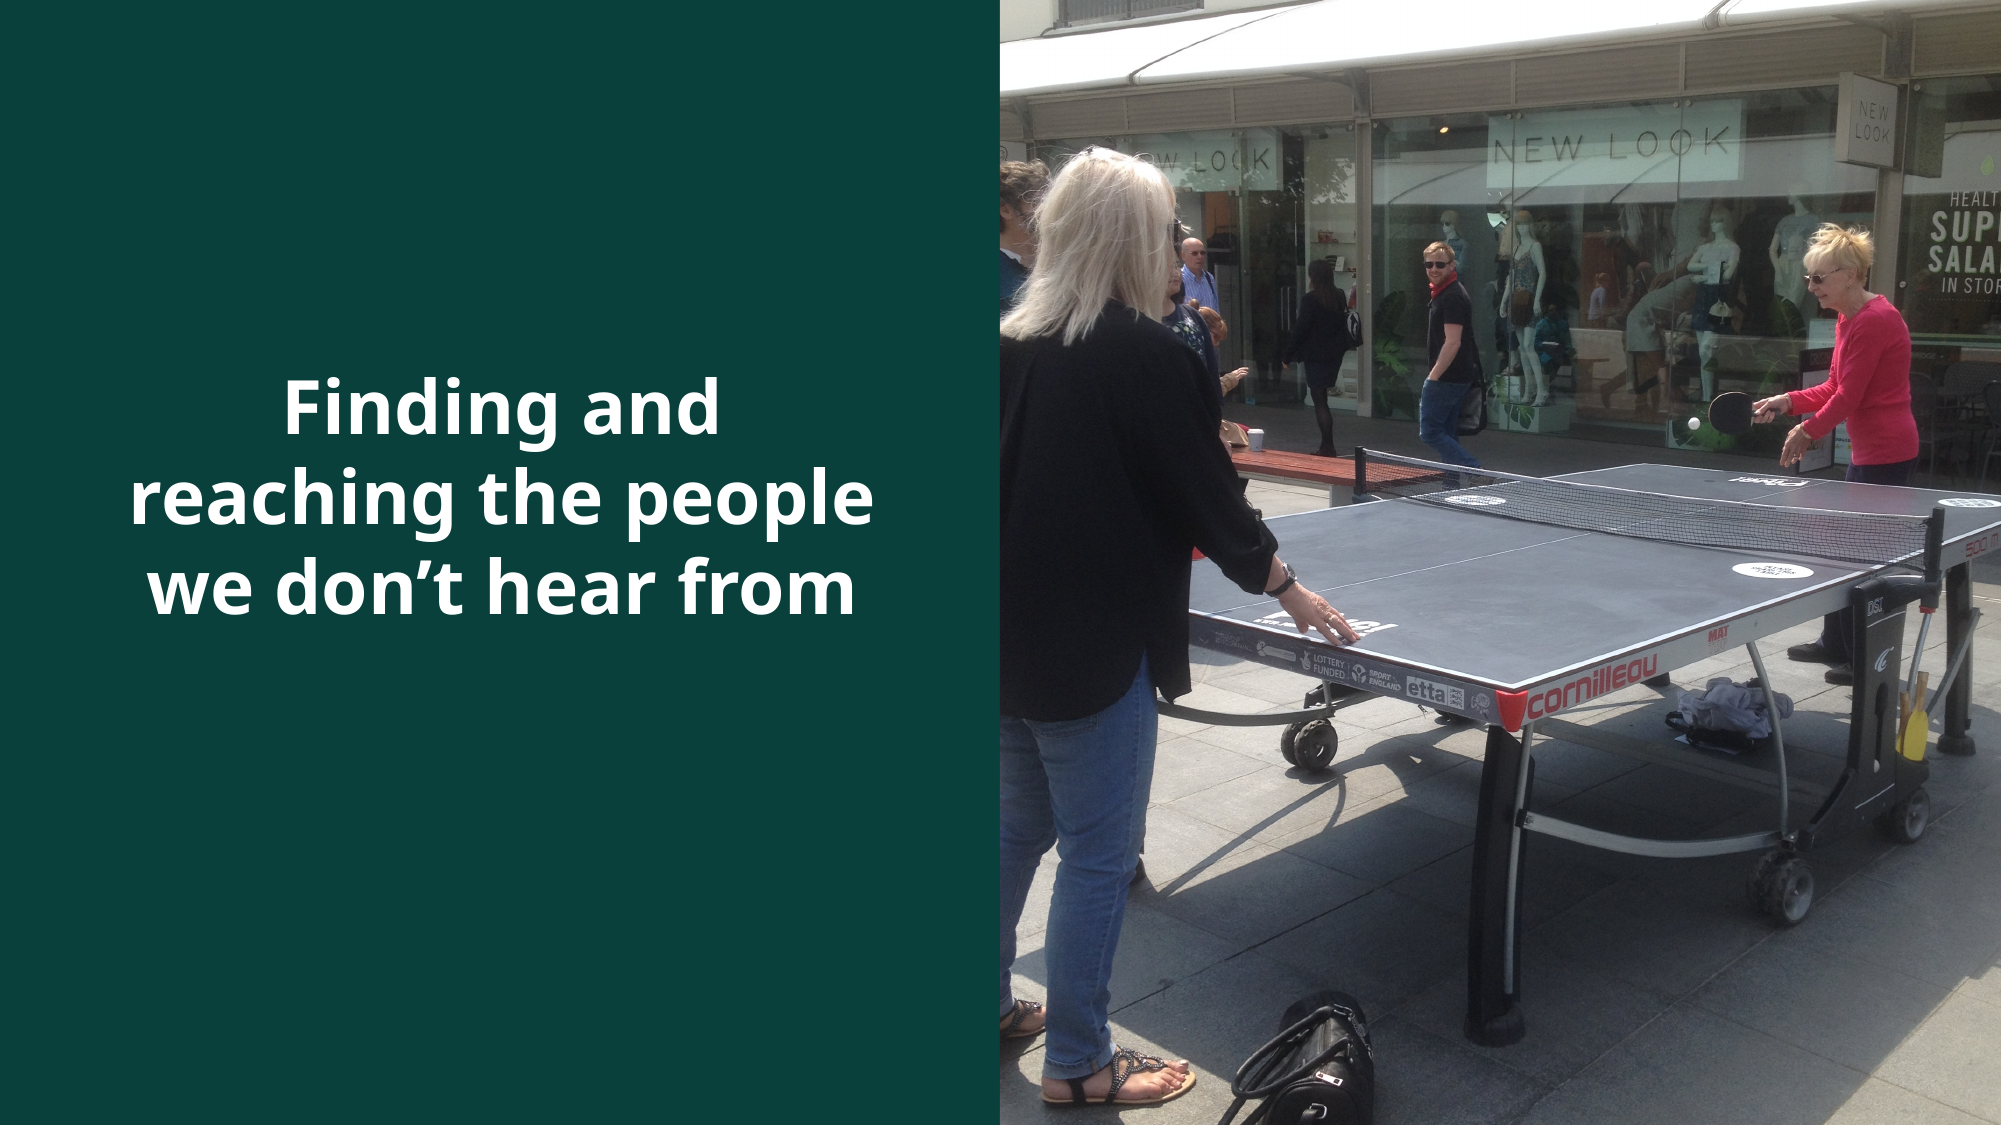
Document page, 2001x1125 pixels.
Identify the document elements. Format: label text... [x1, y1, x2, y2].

text_box Finding and reaching the people we don’t hear from [101, 351, 904, 637]
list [999, 0, 2000, 1125]
